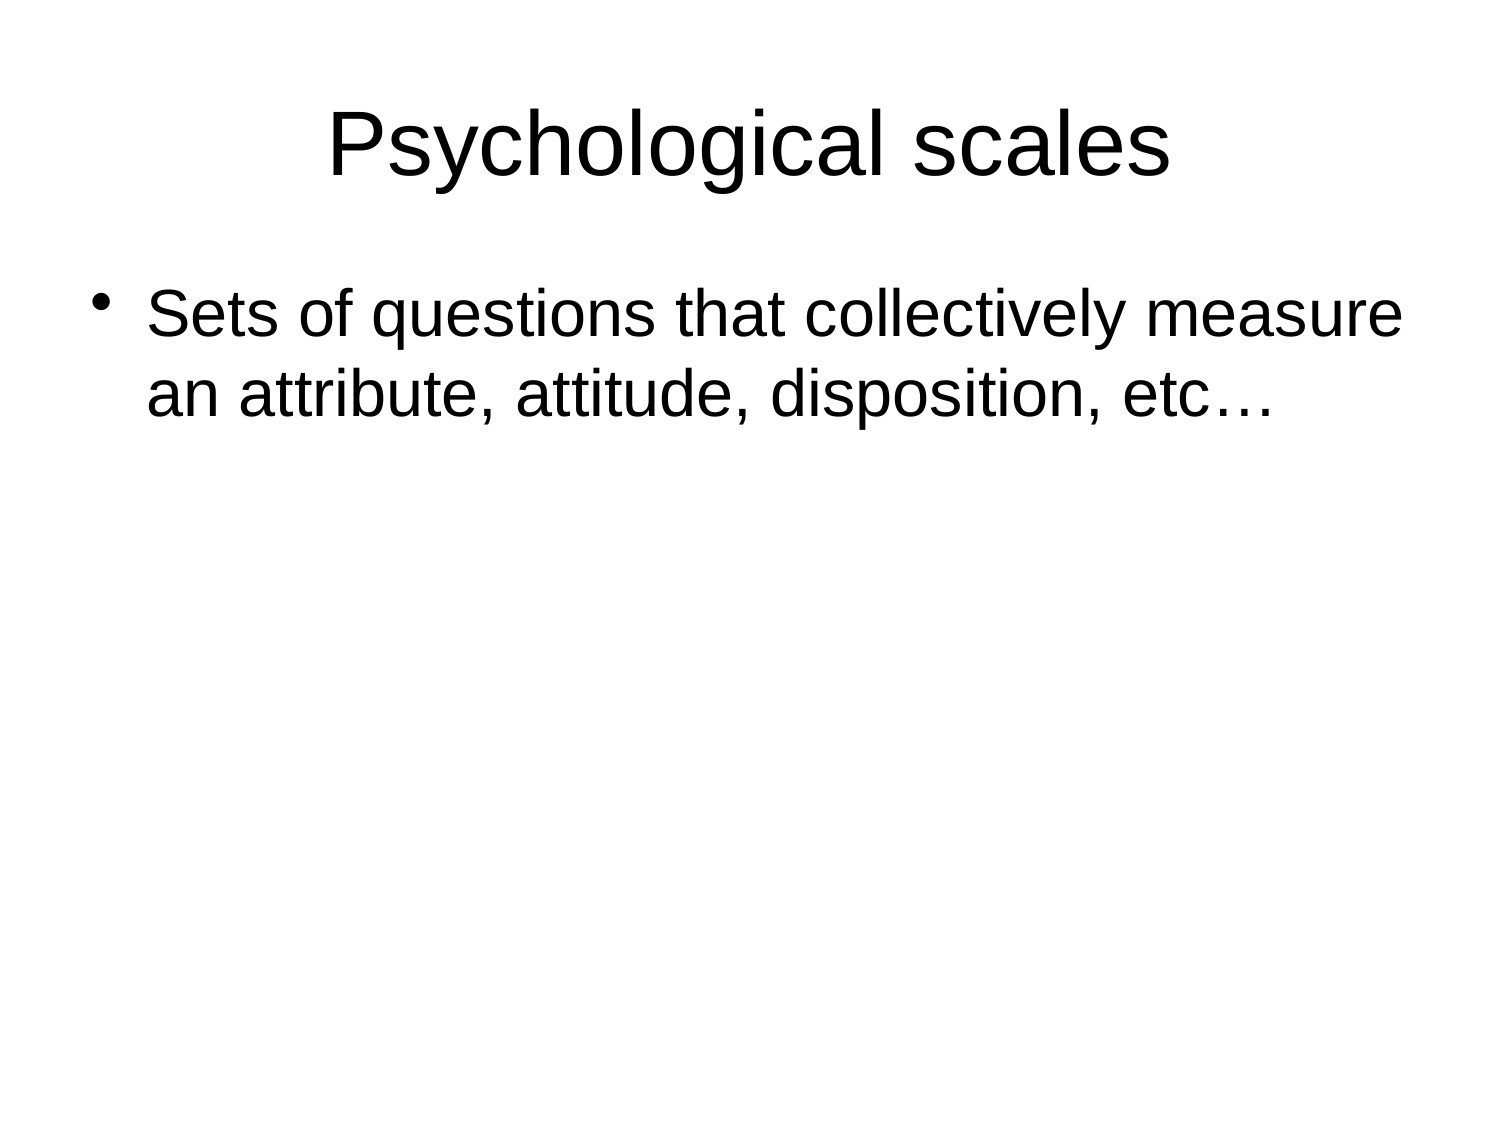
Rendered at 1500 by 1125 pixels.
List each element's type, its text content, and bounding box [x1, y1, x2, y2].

title Psychological scales [74, 44, 1426, 233]
list Sets of questions that collectively measure an attribute, attitude, disposition, etc… [74, 262, 1426, 1006]
